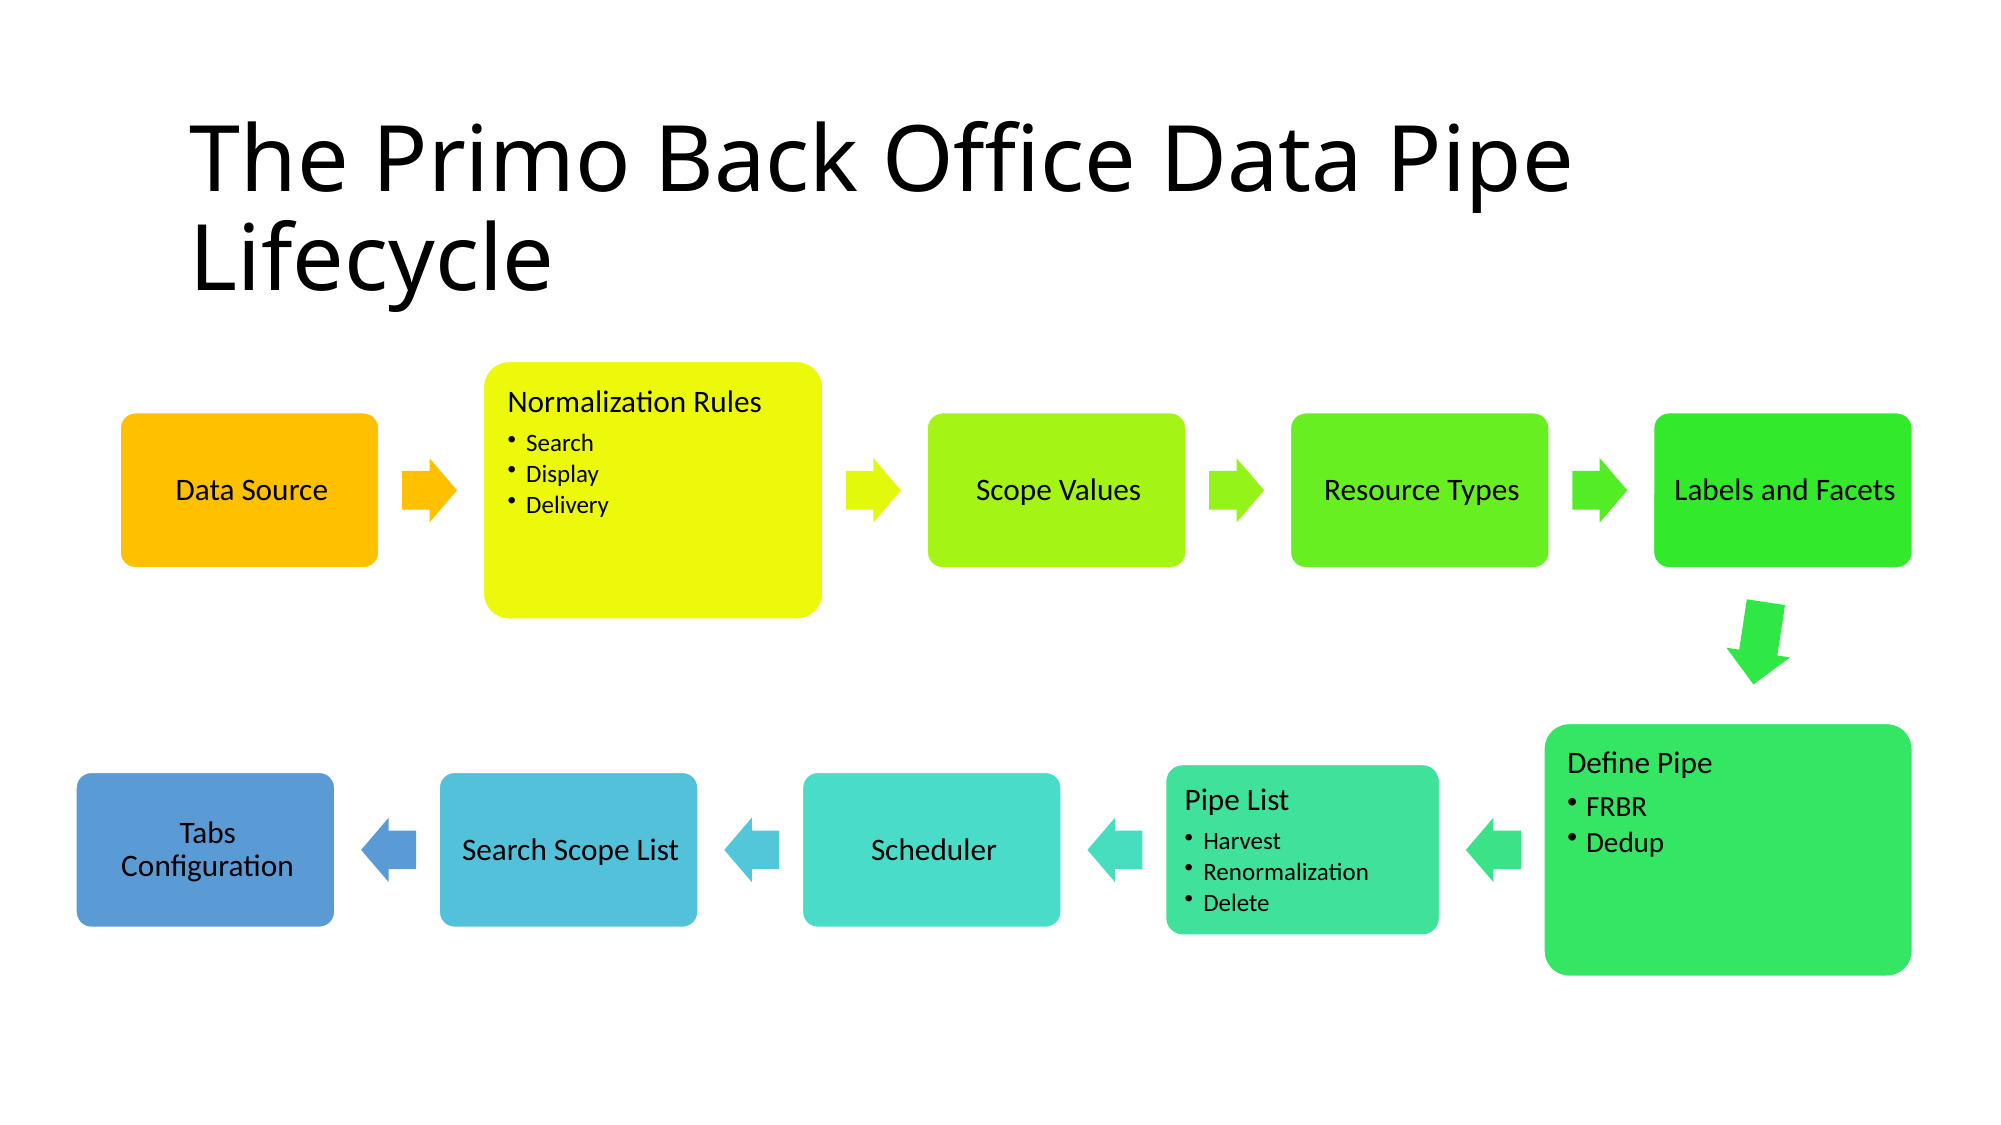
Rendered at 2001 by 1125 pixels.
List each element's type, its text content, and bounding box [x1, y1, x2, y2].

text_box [74, 296, 1914, 1042]
text_box The Primo Back Office Data Pipe Lifecycle [174, 105, 1825, 296]
